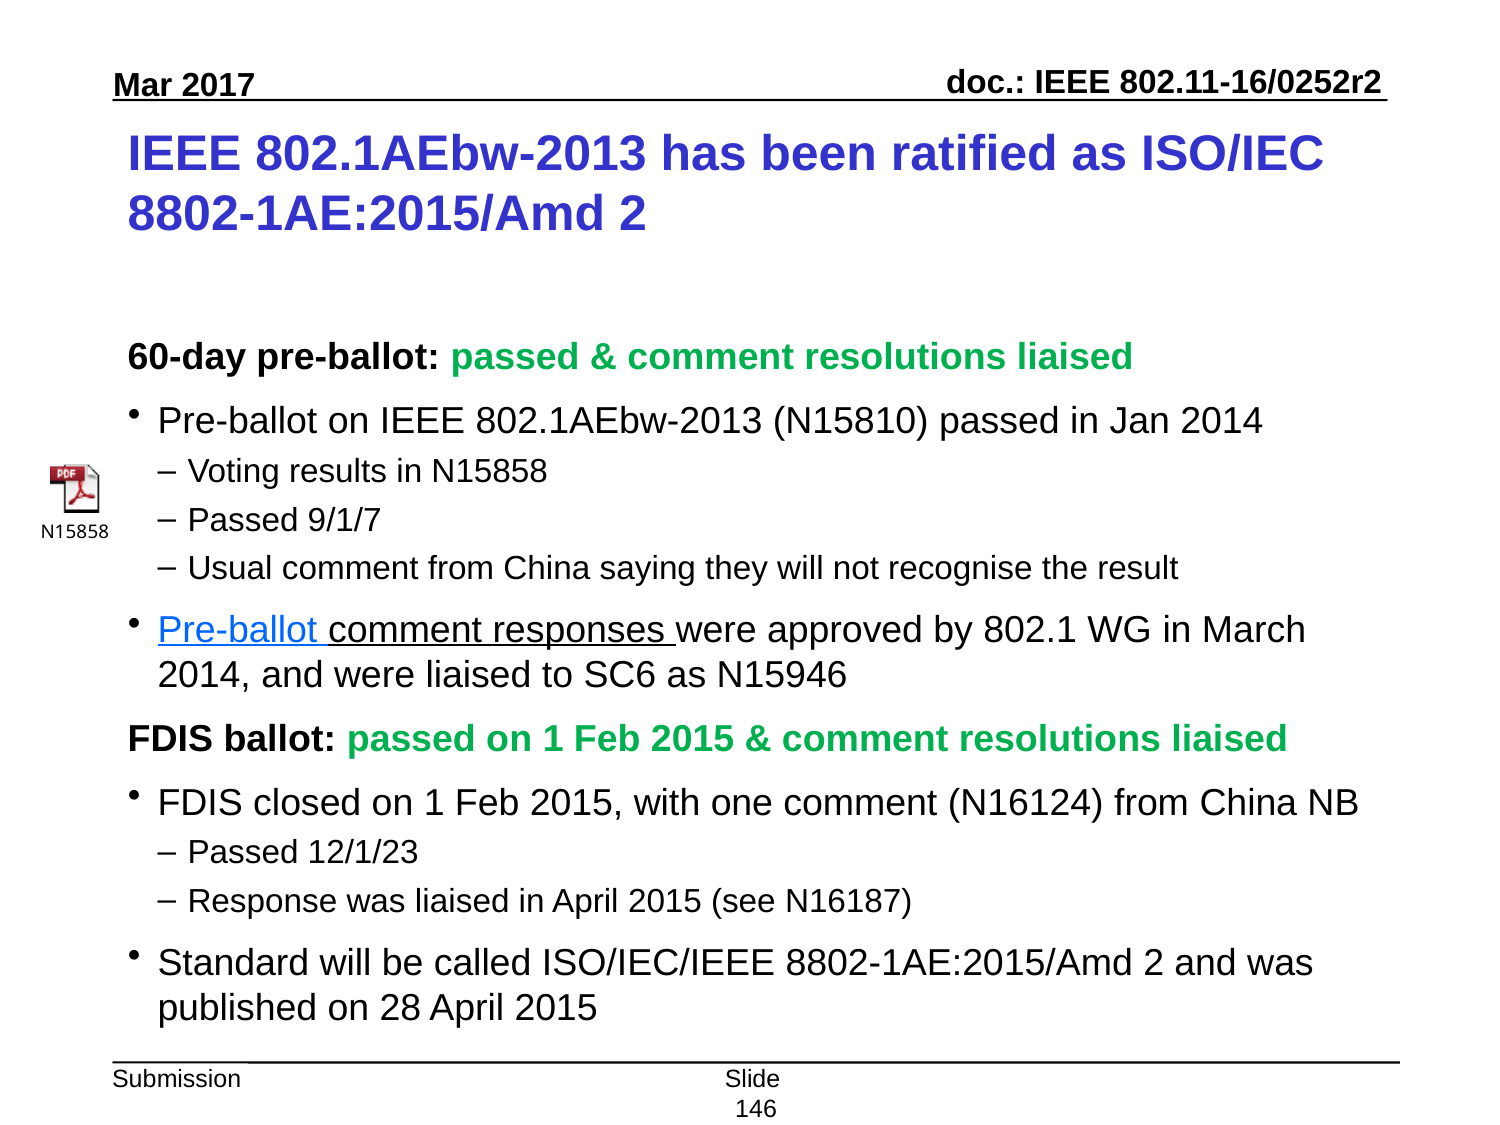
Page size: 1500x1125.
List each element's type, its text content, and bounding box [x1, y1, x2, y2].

title IEEE 802.1AEbw-2013 has been ratified as ISO/IEC 8802-1AE:2015/Amd 2 [112, 112, 1388, 288]
slide_number Slide 146 [709, 1061, 803, 1093]
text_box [0, 462, 151, 590]
list 60-day pre-ballot: passed & comment resolutions liaised Pre-ballot on IEEE 802.1AEbw-2013 (N15810) passed in Jan 2014 Voting results in N15858 Passed 9/1/7 Usual comment from China saying they will not recognise the result Pre-ballot comment responses were approved by 802.1 WG in March 2014, and were liaised to SC6 as N15946 FDIS ballot: passed on 1 Feb 2015 & comment resolutions liaised FDIS closed on 1 Feb 2015, with one comment (N16124) from China NB Passed 12/1/23 Response was liaised in April 2015 (see N16187) Standard will be called ISO/IEC/IEEE 8802-1AE:2015/Amd 2 and was published on 28 April 2015 [112, 324, 1388, 1000]
